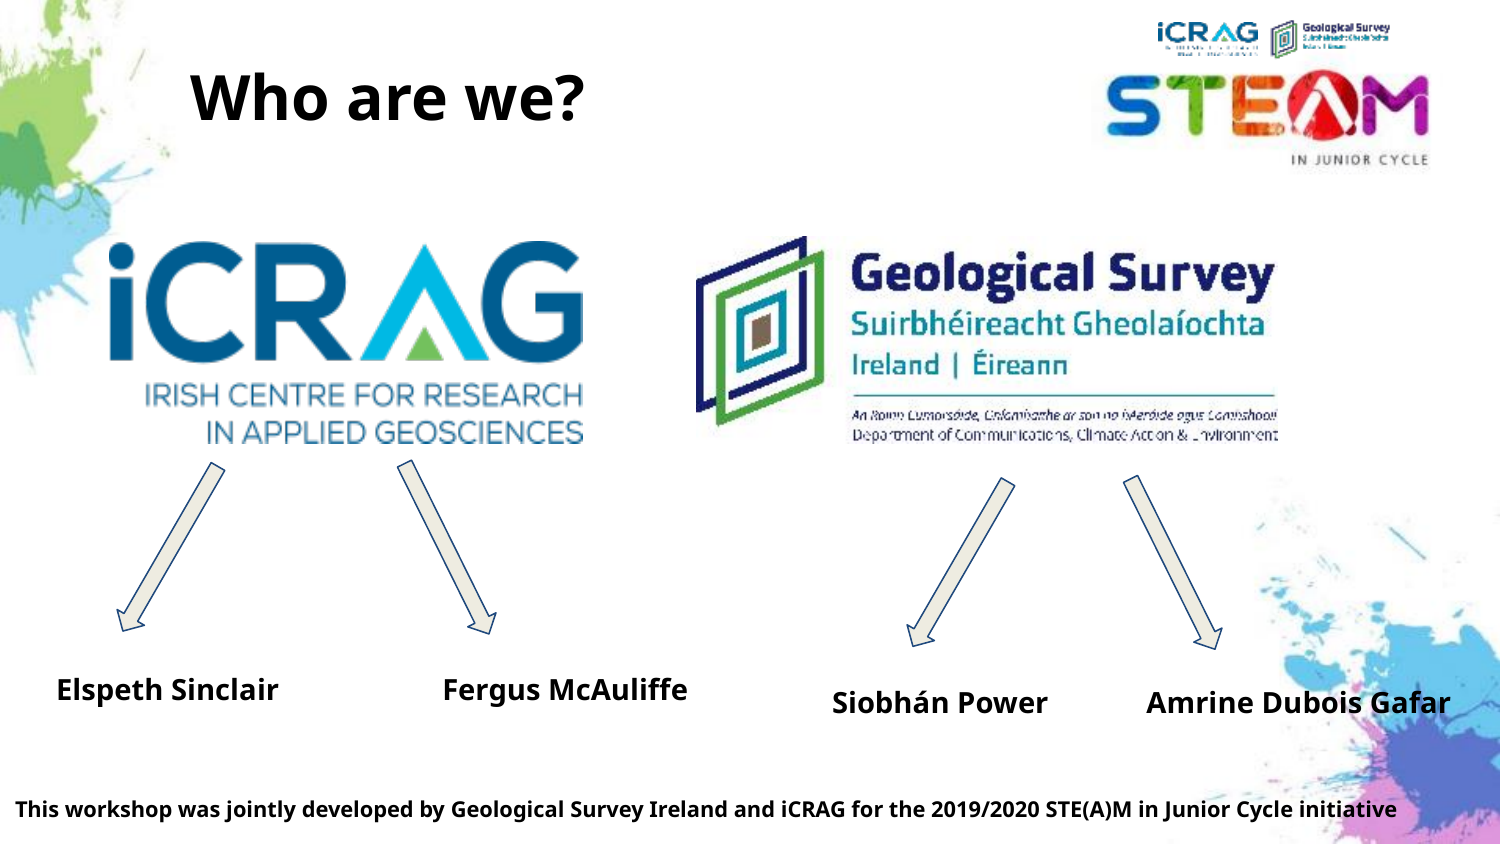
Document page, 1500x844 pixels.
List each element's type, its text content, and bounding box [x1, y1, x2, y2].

title Who are we? [175, 48, 1424, 142]
text_box Amrine Dubois Gafar [1131, 669, 1500, 751]
text_box [397, 460, 496, 634]
text_box Elspeth Sinclair [41, 656, 427, 738]
picture [0, 0, 1500, 844]
text_box [117, 462, 225, 632]
text_box Siobhán Power [817, 669, 1131, 751]
text_box Fergus McAuliffe [427, 656, 1125, 738]
text_box [1123, 475, 1222, 650]
text_box [907, 477, 1015, 647]
text_box This workshop was jointly developed by Geological Survey Ireland and iCRAG for the 2019/2020 STE(A)M in Junior Cycle initiative [0, 780, 1494, 844]
